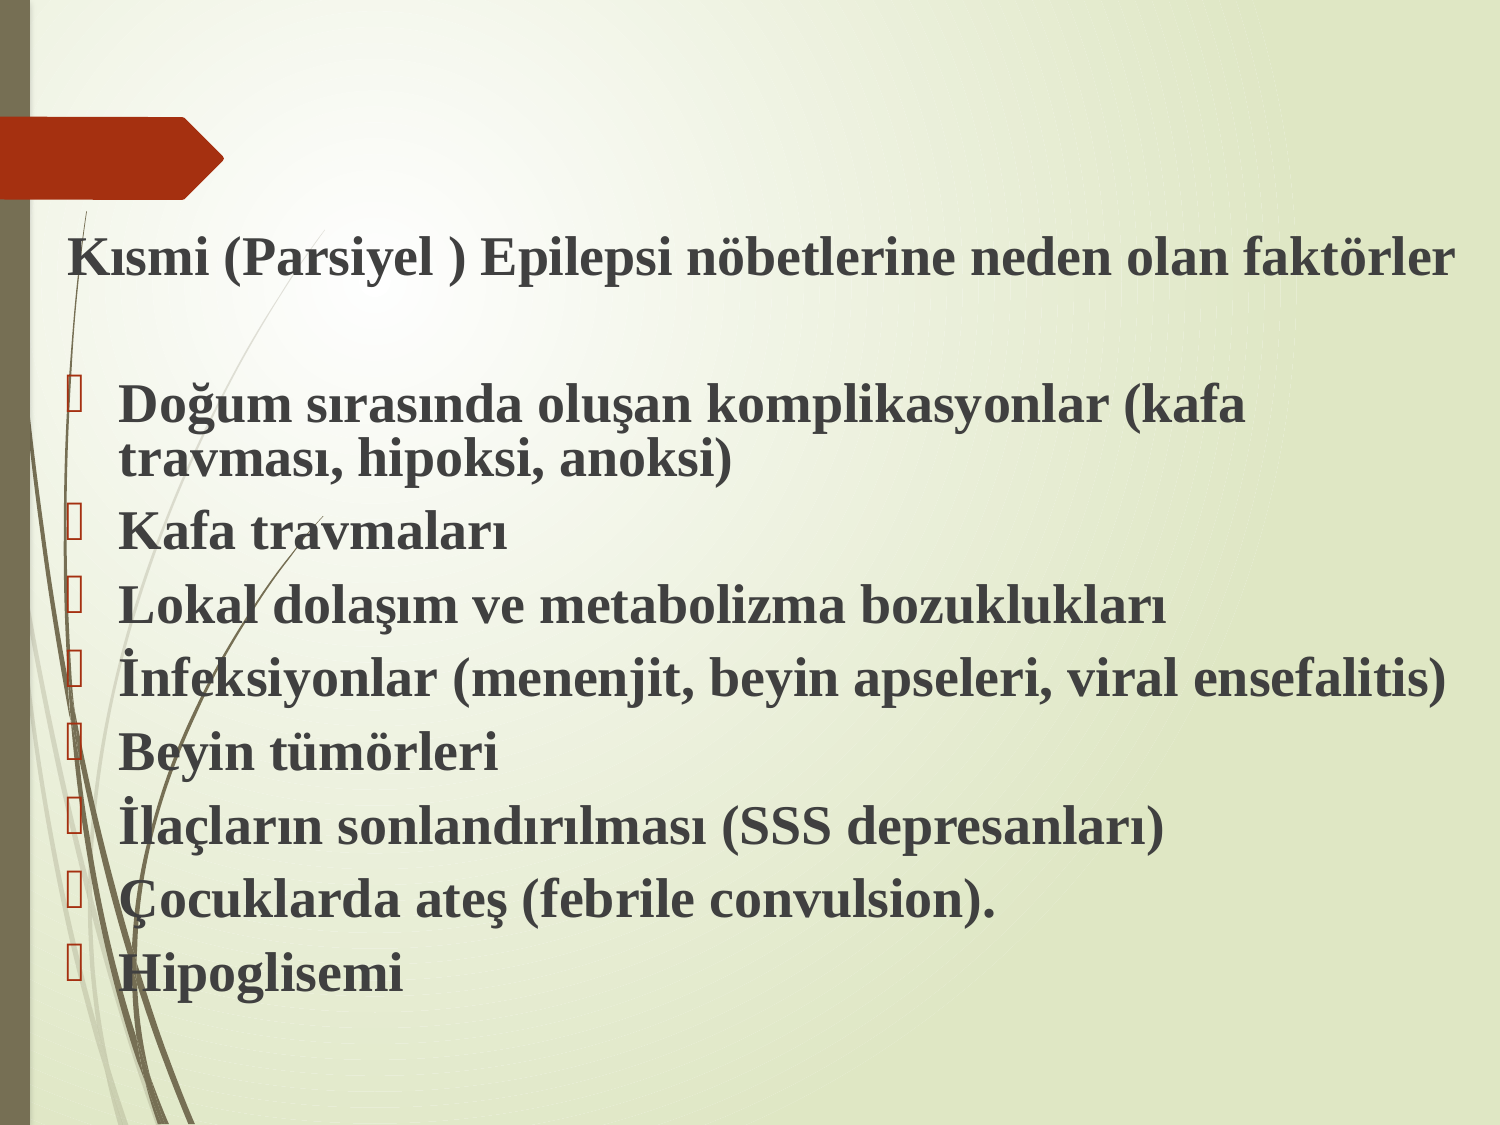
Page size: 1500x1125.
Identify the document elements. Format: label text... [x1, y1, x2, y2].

list Kısmi (Parsiyel ) Epilepsi nöbetlerine neden olan faktörler Doğum sırasında oluşan komplikasyonlar (kafa travması, hipoksi, anoksi) Kafa travmaları Lokal dolaşım ve metabolizma bozuklukları İnfeksiyonlar (menenjit, beyin apseleri, viral ensefalitis) Beyin tümörleri İlaçların sonlandırılması (SSS depresanları) Çocuklarda ateş (febrile convulsion). Hipoglisemi [50, 224, 1475, 1113]
